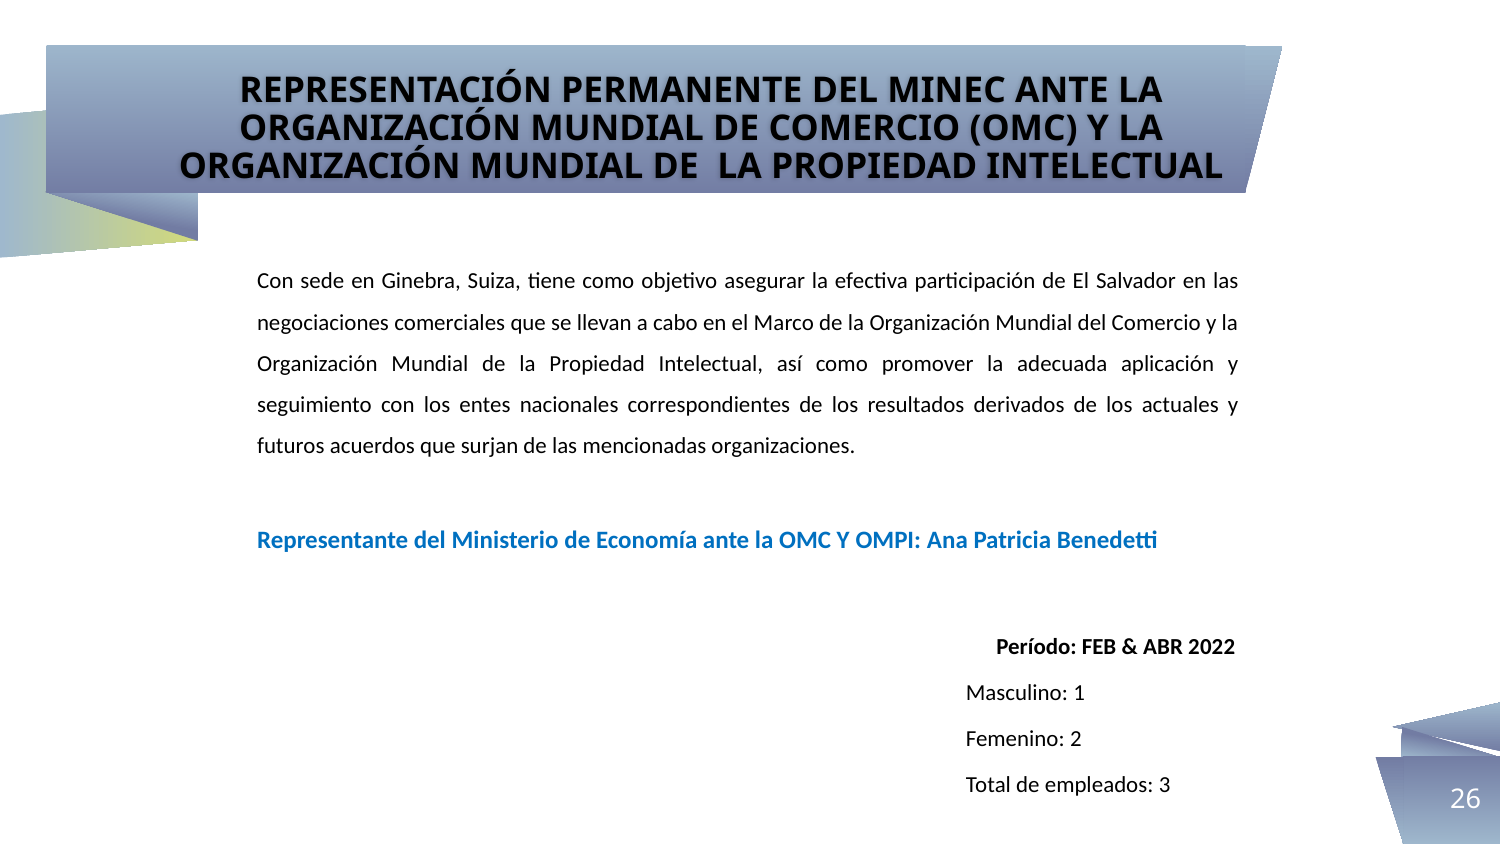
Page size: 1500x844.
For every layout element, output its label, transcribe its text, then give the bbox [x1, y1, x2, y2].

text_box Período: FEB & ABR 2022 Masculino: 1 Femenino: 2 Total de empleados: 3 [950, 610, 1282, 812]
text_box Con sede en Ginebra, Suiza, tiene como objetivo asegurar la efectiva participación de El Salvador en las negociaciones comerciales que se llevan a cabo en el Marco de la Organización Mundial del Comercio y la Organización Mundial de la Propiedad Intelectual, así como promover la adecuada aplicación y seguimiento con los entes nacionales correspondientes de los resultados derivados de los actuales y futuros acuerdos que surjan de las mencionadas organizaciones. Representante del Ministerio de Economía ante la OMC Y OMPI: Ana Patricia Benedetti [242, 244, 1255, 623]
slide_number 26 [1401, 756, 1482, 844]
text_box REPRESENTACIÓN PERMANENTE DEL MINEC ANTE LA ORGANIZACIÓN MUNDIAL DE COMERCIO (OMC) Y LA ORGANIZACIÓN MUNDIAL DE LA PROPIEDAD INTELECTUAL [159, 55, 1244, 203]
